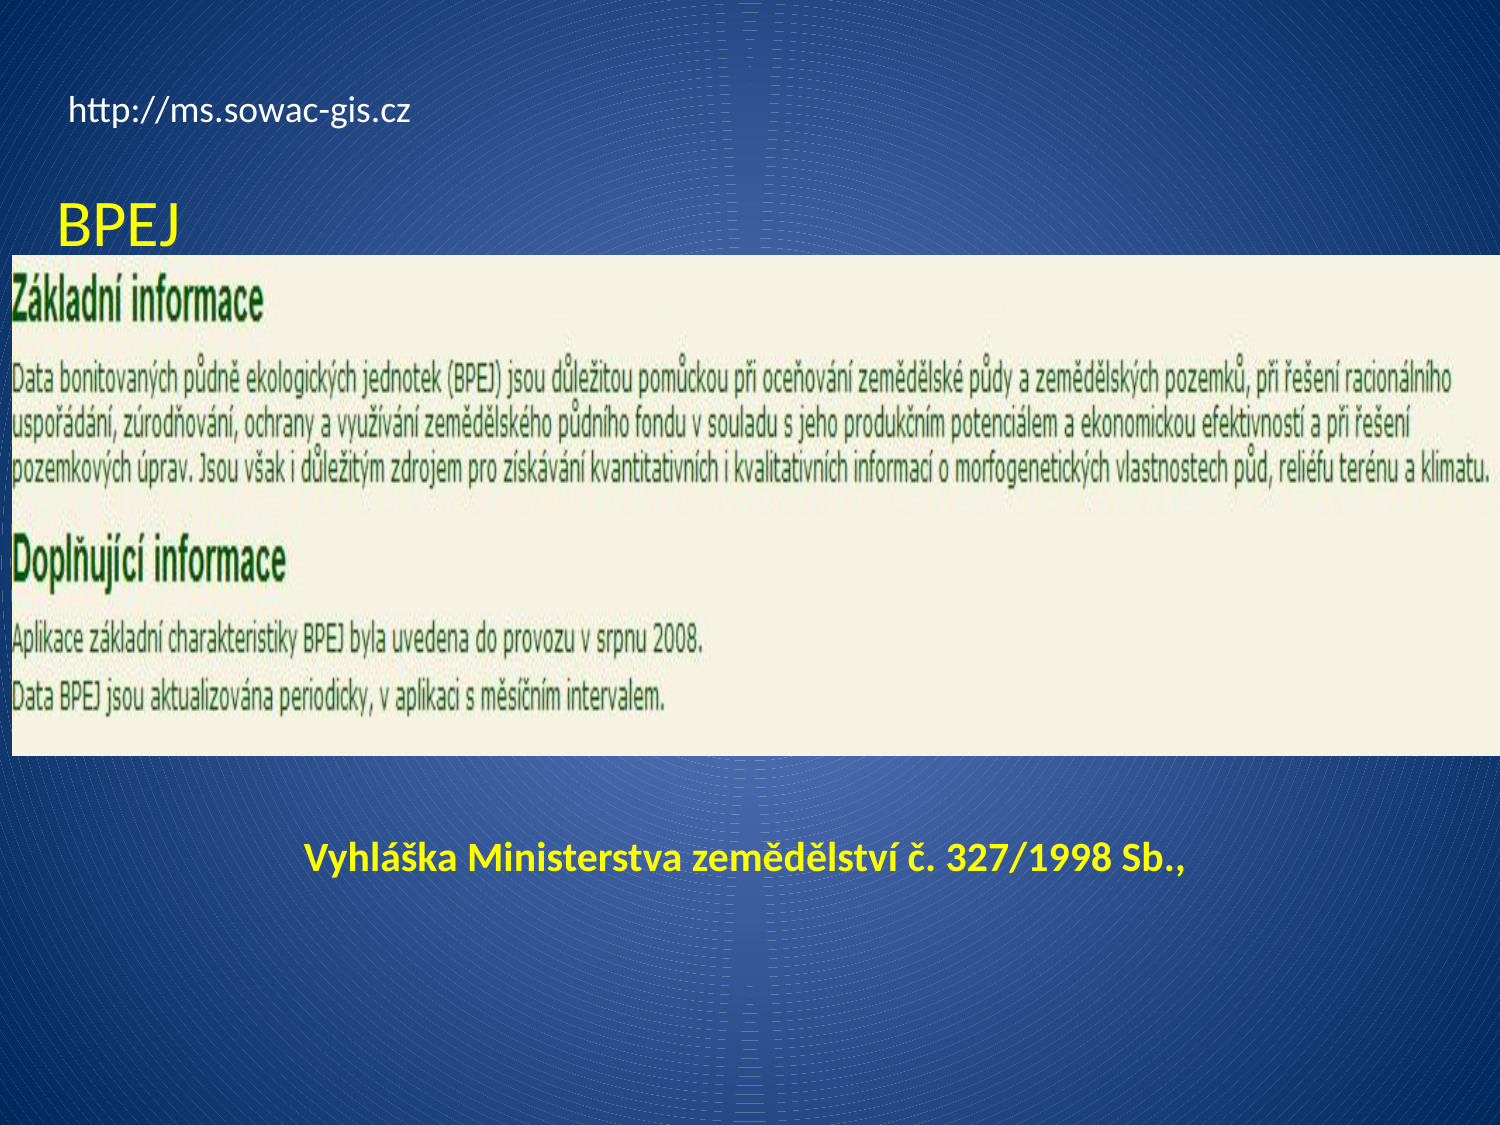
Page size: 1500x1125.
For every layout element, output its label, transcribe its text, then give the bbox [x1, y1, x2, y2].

text_box Vyhláška Ministerstva zemědělství č. 327/1998 Sb., [289, 822, 1211, 888]
picture [12, 255, 1500, 756]
text_box BPEJ [41, 172, 739, 253]
text_box [159, 125, 1353, 186]
text_box http://ms.sowac-gis.cz [53, 78, 845, 138]
